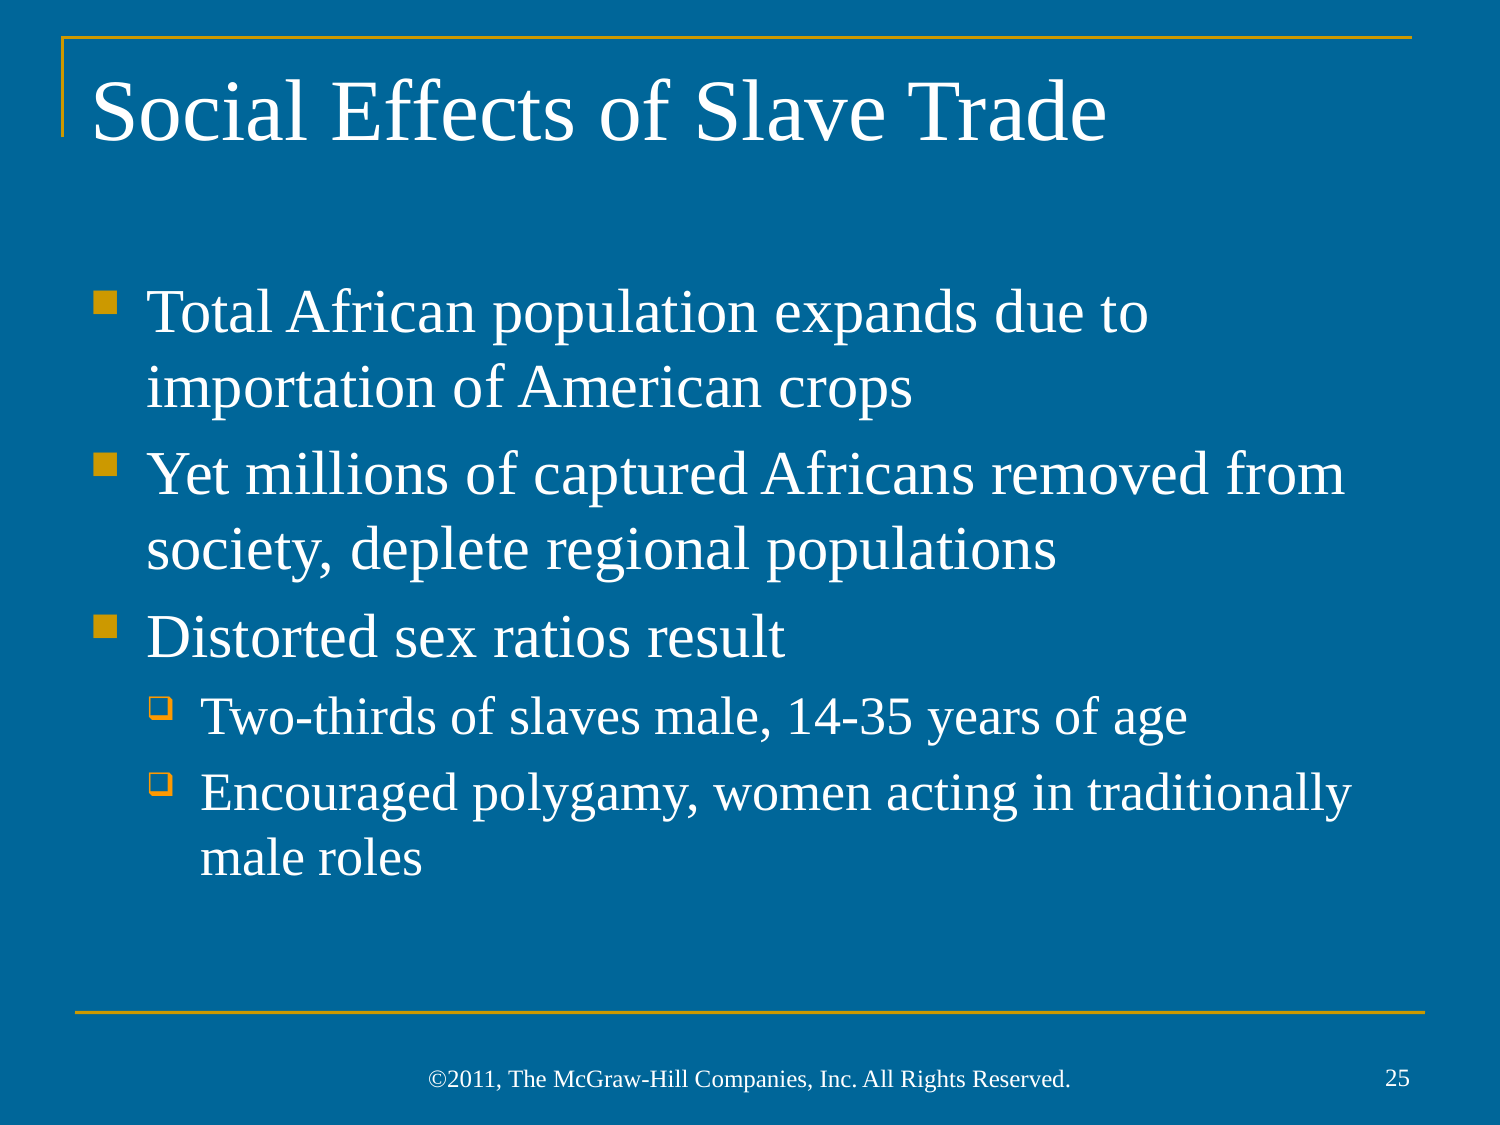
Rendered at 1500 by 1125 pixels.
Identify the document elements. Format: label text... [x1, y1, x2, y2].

footer ©2011, The McGraw-Hill Companies, Inc. All Rights Reserved. [324, 1024, 1176, 1101]
title Social Effects of Slave Trade [74, 45, 1426, 233]
slide_number 25 [1074, 1023, 1426, 1100]
list Total African population expands due to importation of American crops Yet millions of captured Africans removed from society, deplete regional populations Distorted sex ratios result Two-thirds of slaves male, 14-35 years of age Encouraged polygamy, women acting in traditionally male roles [74, 262, 1426, 1006]
